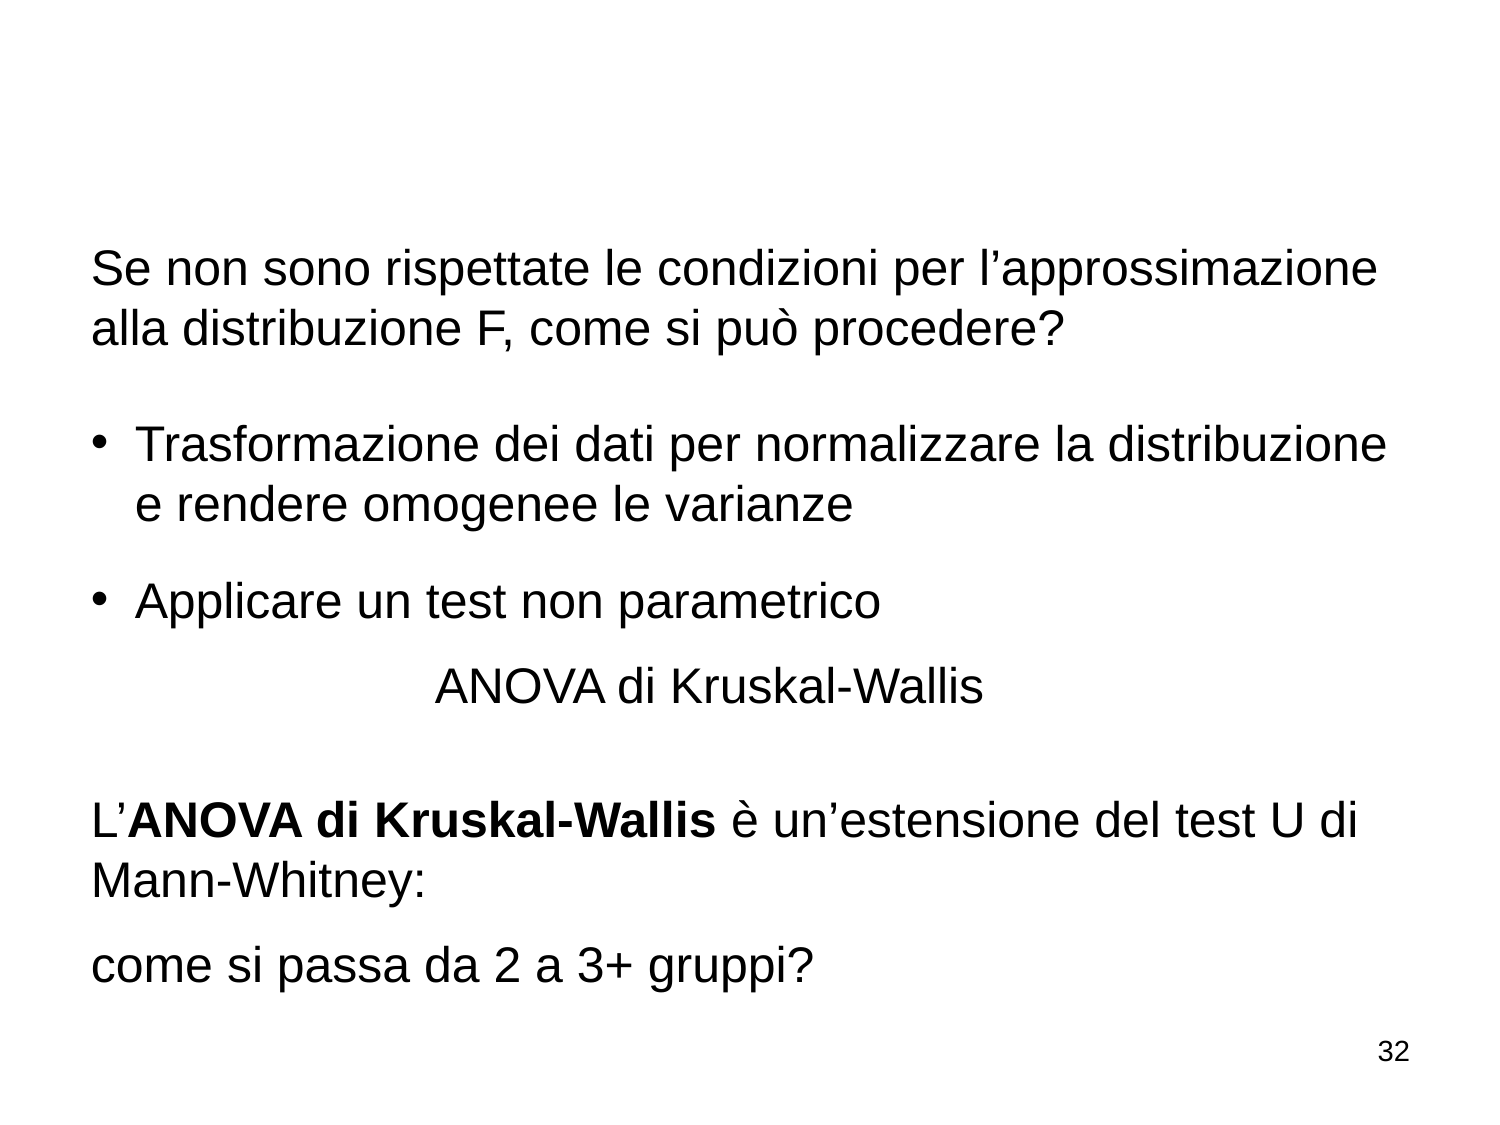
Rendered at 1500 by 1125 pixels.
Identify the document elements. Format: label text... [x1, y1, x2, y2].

text_box Applicare un test non parametrico ANOVA di Kruskal-Wallis [76, 560, 1412, 721]
text_box Trasformazione dei dati per normalizzare la distribuzione e rendere omogenee le varianze [76, 404, 1412, 539]
text_box Se non sono rispettate le condizioni per l’approssimazione alla distribuzione F, come si può procedere? [76, 228, 1401, 364]
text_box 32 [1281, 1024, 1425, 1103]
text_box L’ANOVA di Kruskal-Wallis è un’estensione del test U di Mann-Whitney: come si passa da 2 a 3+ gruppi? [76, 779, 1454, 1000]
